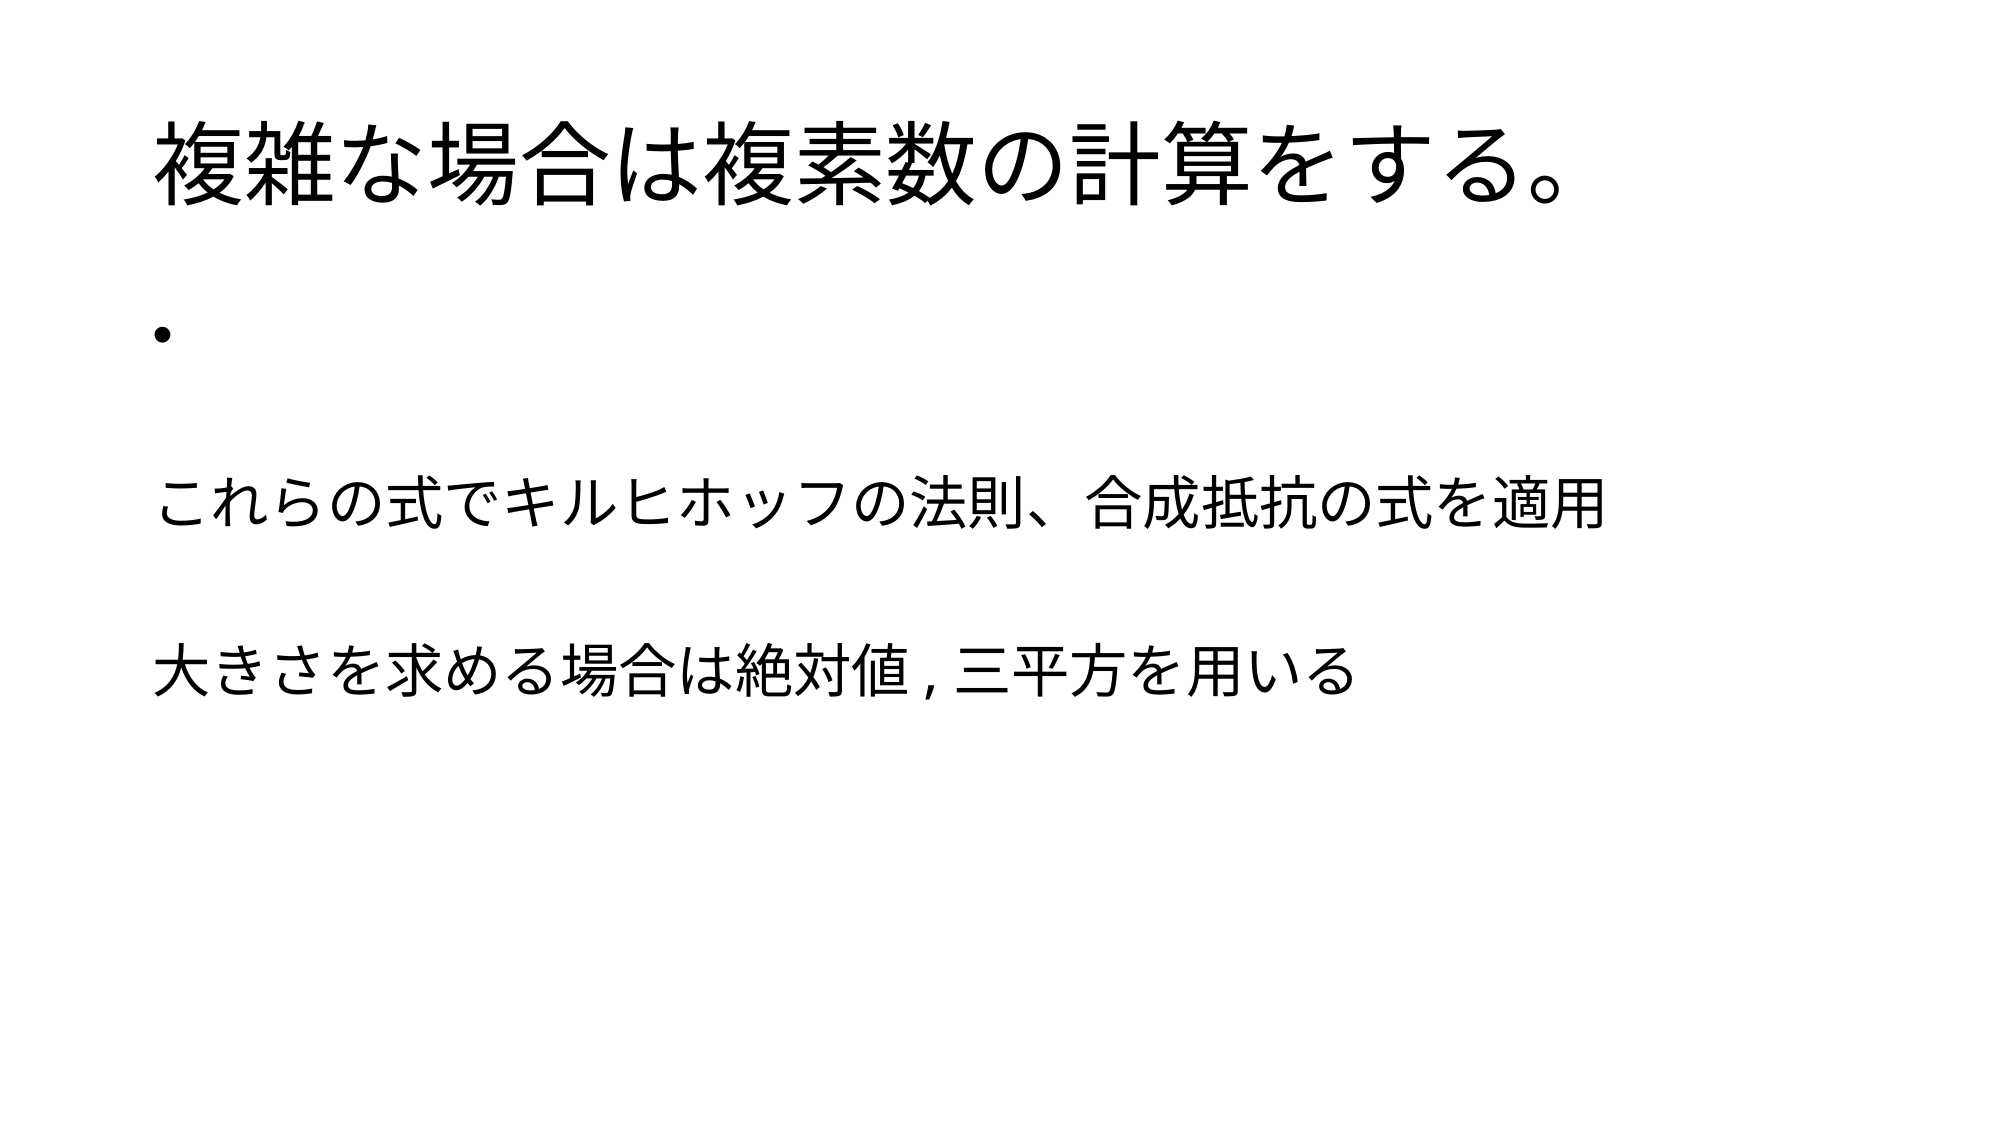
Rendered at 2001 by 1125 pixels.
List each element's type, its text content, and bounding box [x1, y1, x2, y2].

title 複雑な場合は複素数の計算をする。 [137, 59, 1863, 278]
